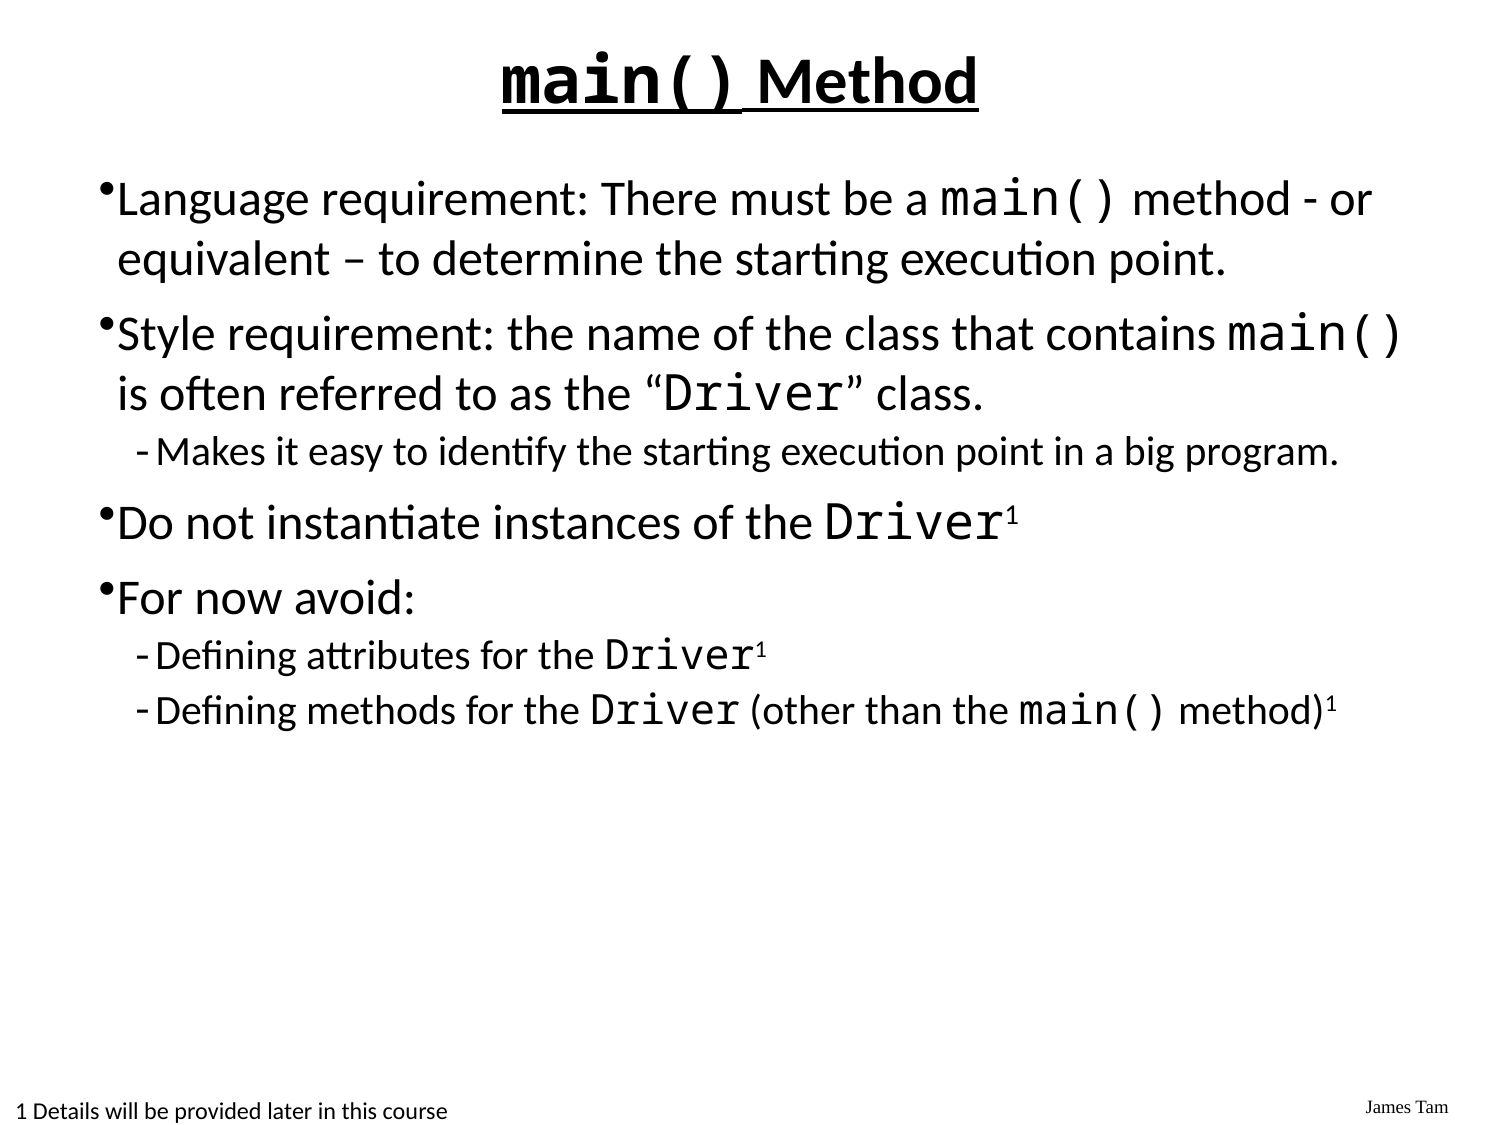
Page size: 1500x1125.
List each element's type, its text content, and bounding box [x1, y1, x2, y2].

list Language requirement: There must be a main() method - or equivalent – to determine the starting execution point. Style requirement: the name of the class that contains main() is often referred to as the “Driver” class. Makes it easy to identify the starting execution point in a big program. Do not instantiate instances of the Driver1 For now avoid: Defining attributes for the Driver1 Defining methods for the Driver (other than the main() method)1 [83, 157, 1426, 1088]
text_box 1 Details will be provided later in this course [0, 1082, 933, 1125]
title main() Method [70, 29, 1411, 135]
